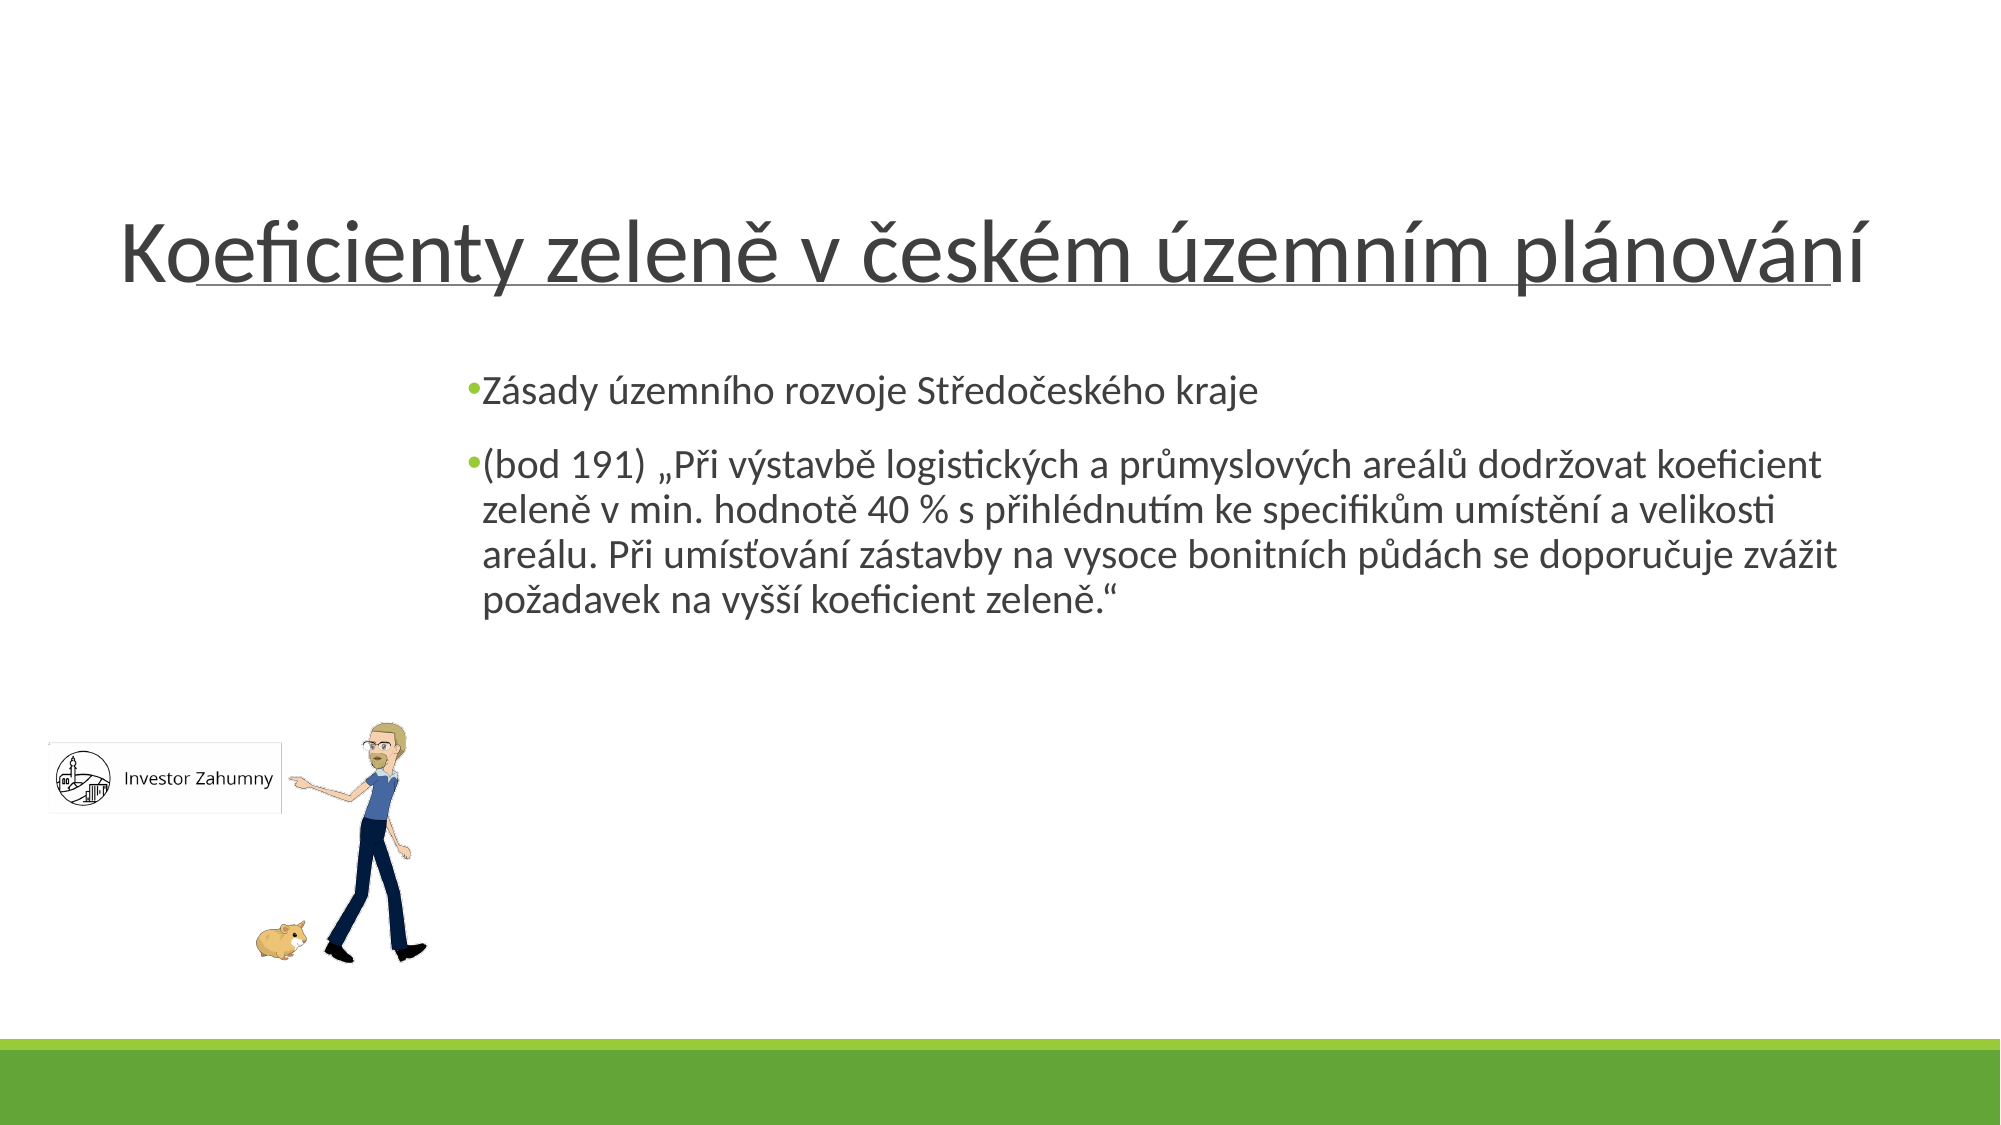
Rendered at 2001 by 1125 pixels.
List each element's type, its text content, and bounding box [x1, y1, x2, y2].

picture [0, 573, 895, 1078]
list Zásady územního rozvoje Středočeského kraje (bod 191) „Při výstavbě logistických a průmyslových areálů dodržovat koeficient zeleně v min. hodnotě 40 % s přihlédnutím ke specifikům umístění a velikosti areálu. Při umísťování zástavby na vysoce bonitních půdách se doporučuje zvážit požadavek na vyšší koeficient zeleně.“ [467, 360, 1893, 963]
title Koeficienty zeleně v českém územním plánování [105, 104, 1893, 309]
